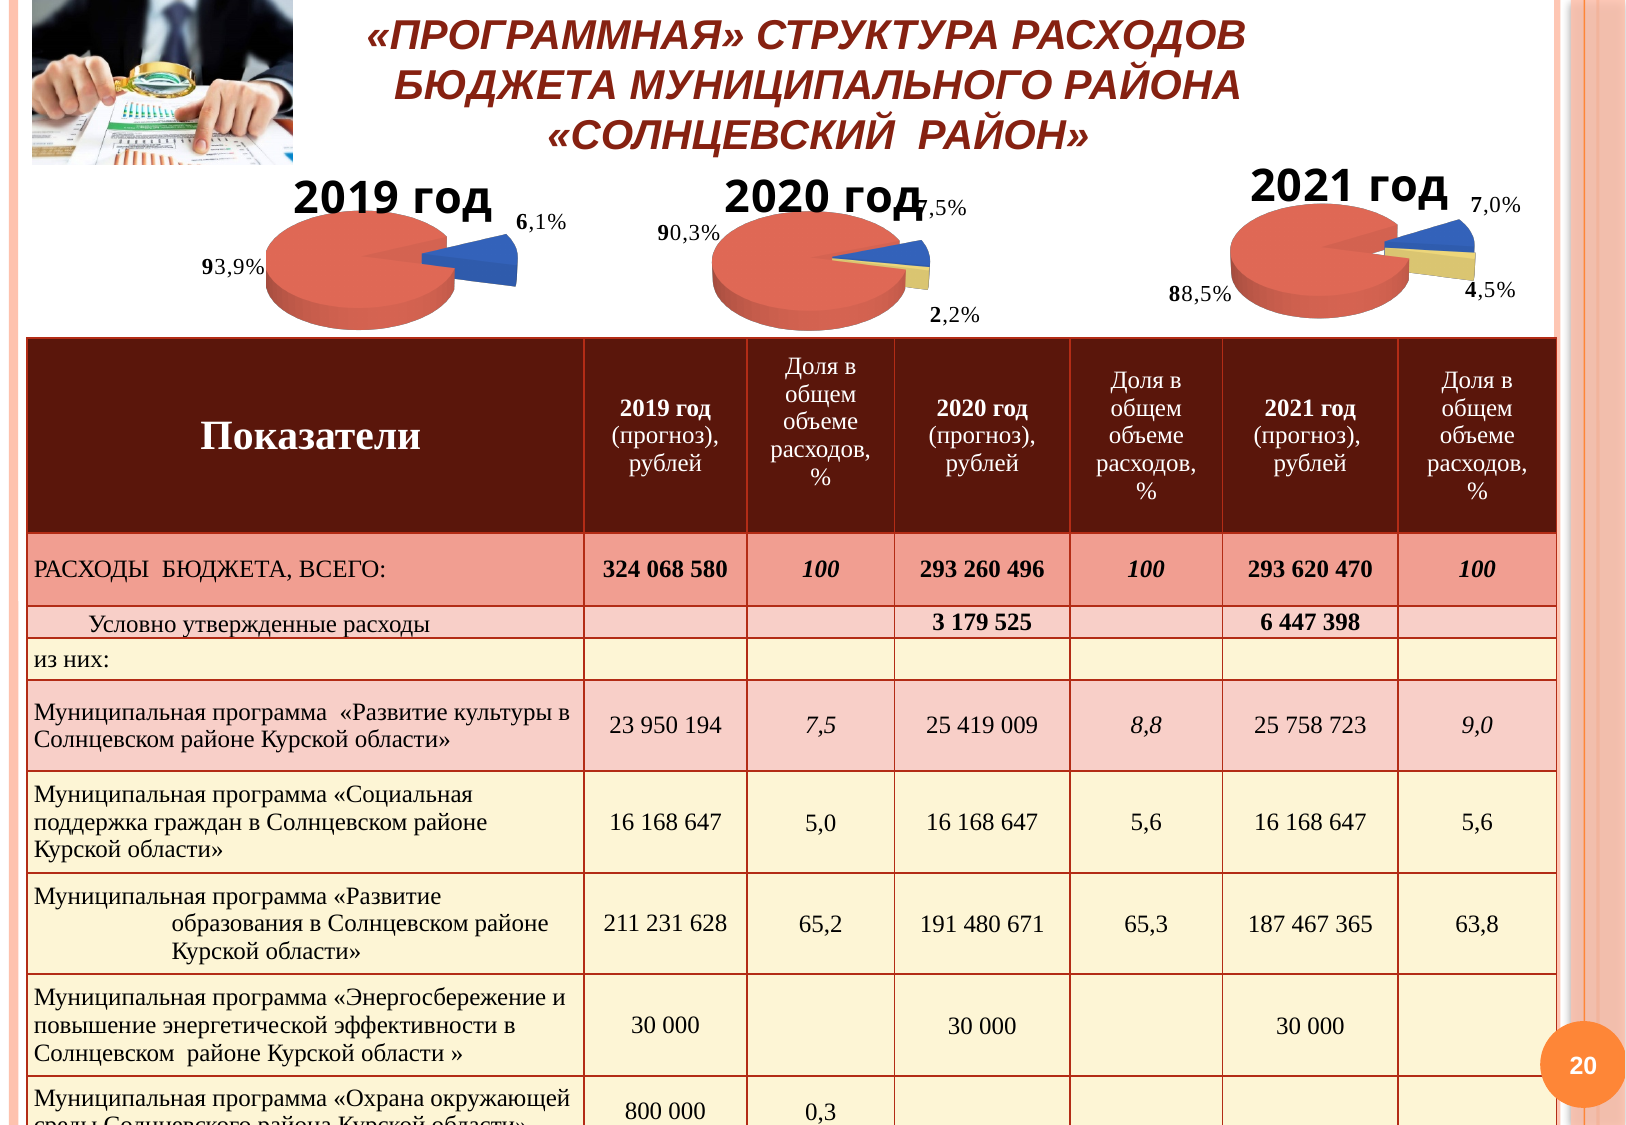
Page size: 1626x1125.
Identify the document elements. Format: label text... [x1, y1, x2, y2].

chart [162, 136, 1049, 441]
table_cell [895, 1077, 1069, 1125]
table_header Показатели [28, 339, 583, 532]
table_header 2019 год (прогноз), рублей [585, 418, 746, 532]
table_cell 7,5 [748, 681, 894, 770]
table_cell [1071, 975, 1222, 1075]
table_cell Условно утвержденные расходы [28, 607, 583, 637]
chart [1119, 124, 1580, 434]
table_cell Муниципальная программа «Энергосбережение и повышение энергетической эффективности в Солнцевском районе Курской области » [28, 975, 583, 1075]
table_cell 5,0 [748, 772, 894, 872]
table_cell 0,3 [748, 1077, 894, 1125]
table_cell 65,2 [748, 874, 894, 973]
table_cell [1071, 607, 1222, 637]
table_cell [1223, 1077, 1397, 1125]
table_cell 3 179 525 [895, 607, 1069, 637]
table_cell 6 447 398 [1223, 607, 1397, 637]
picture [32, 0, 294, 165]
table_cell [748, 607, 894, 637]
table_header Доля в общем объеме расходов, % [748, 418, 894, 532]
table_cell РАСХОДЫ БЮДЖЕТА, ВСЕГО: [28, 534, 583, 605]
table_cell [585, 607, 746, 637]
table_cell 25 419 009 [895, 681, 1069, 770]
table_header 2020 год (прогноз), рублей [895, 339, 1069, 532]
table_cell 30 000 [1223, 975, 1397, 1075]
table_header Доля в общем объеме расходов, % [1071, 339, 1222, 532]
table_cell [1399, 639, 1556, 679]
table_cell Муниципальная программа «Развитие образования в Солнцевском районе Курской области» [28, 874, 583, 973]
table_cell [585, 639, 746, 679]
table_cell [1071, 1077, 1222, 1125]
table_cell 5,6 [1399, 772, 1556, 872]
table_cell [1399, 975, 1556, 1075]
table_header Доля в общем объеме расходов, % [1399, 442, 1556, 532]
table_cell 187 467 365 [1223, 874, 1397, 973]
table_cell 63,8 [1399, 874, 1556, 973]
table_cell [748, 975, 894, 1075]
table_cell из них: [28, 639, 583, 679]
table_header 2021 год (прогноз), рублей [1223, 442, 1397, 532]
table_cell 100 [748, 534, 894, 605]
table_cell [1071, 639, 1222, 679]
table_cell 30 000 [895, 975, 1069, 1075]
table_cell 23 950 194 [585, 681, 746, 770]
table_cell 8,8 [1071, 681, 1222, 770]
table_cell Муниципальная программа «Охрана окружающей среды Солнцевского района Курской области» [28, 1077, 583, 1125]
table_cell 191 480 671 [895, 874, 1069, 973]
table_cell Муниципальная программа «Развитие культуры в Солнцевском районе Курской области» [28, 681, 583, 770]
table_cell 25 758 723 [1223, 681, 1397, 770]
table_cell 100 [1399, 534, 1556, 605]
table_cell [748, 639, 894, 679]
table_cell [1399, 1077, 1556, 1125]
table_cell 30 000 [585, 975, 746, 1075]
table_cell 211 231 628 [585, 874, 746, 973]
table_cell [895, 639, 1069, 679]
table_cell 293 260 496 [895, 534, 1069, 605]
table_cell [1399, 607, 1556, 637]
table_cell 5,6 [1071, 772, 1222, 872]
table_cell 800 000 [585, 1077, 746, 1125]
table_cell 100 [1071, 534, 1222, 605]
table_cell 65,3 [1071, 874, 1222, 973]
table_cell 324 068 580 [585, 534, 746, 605]
table_cell 16 168 647 [1223, 772, 1397, 872]
table_cell 16 168 647 [895, 772, 1069, 872]
table_cell [1223, 639, 1397, 679]
table_cell 293 620 470 [1223, 534, 1397, 605]
text_box «ПРОГРАММНАЯ» СТРУКТУРА РАСХОДОВ БЮДЖЕТА МУНИЦИПАЛЬНОГО РАЙОНА «СОЛНЦЕВСКИЙ РАЙОН» [298, 0, 1356, 225]
table_cell 9,0 [1399, 681, 1556, 770]
table_cell Муниципальная программа «Социальная поддержка граждан в Солнцевском районе Курской области» [28, 772, 583, 872]
text_box 20 [1540, 1021, 1625, 1108]
table_cell 16 168 647 [585, 772, 746, 872]
